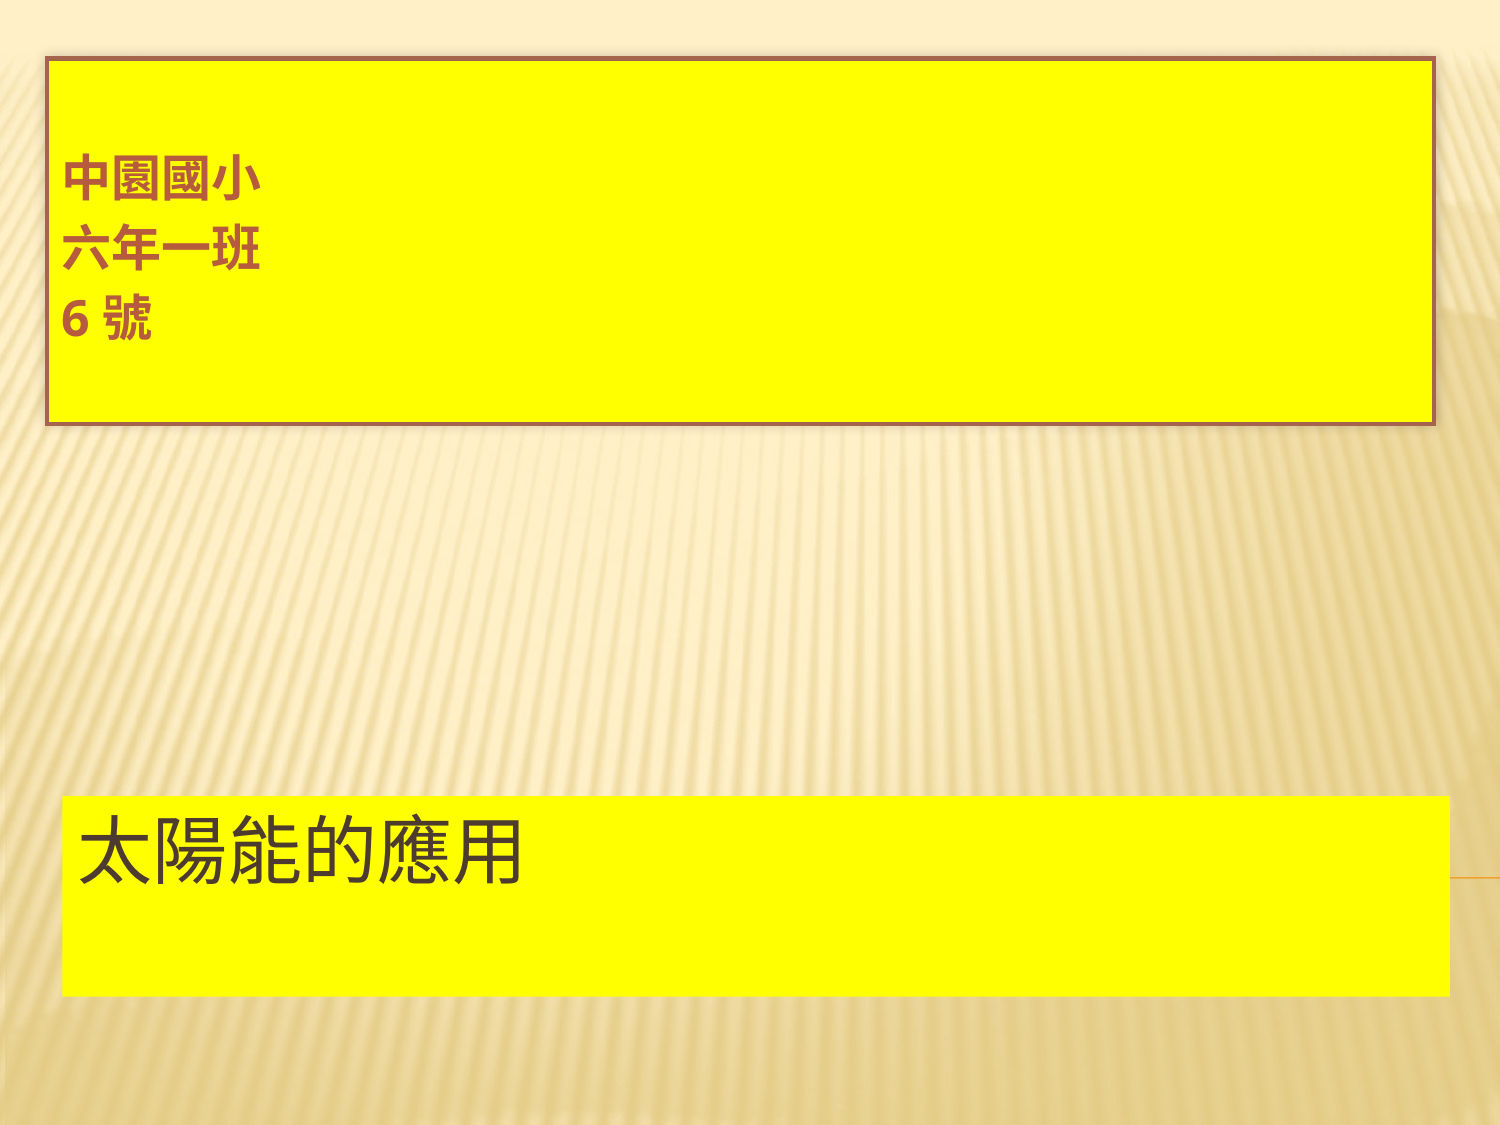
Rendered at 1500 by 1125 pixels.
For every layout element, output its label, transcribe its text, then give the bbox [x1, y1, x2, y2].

subtitle 中園國小 六年一班 6號 [45, 56, 1436, 426]
title 太陽能的應用 [62, 796, 1450, 997]
